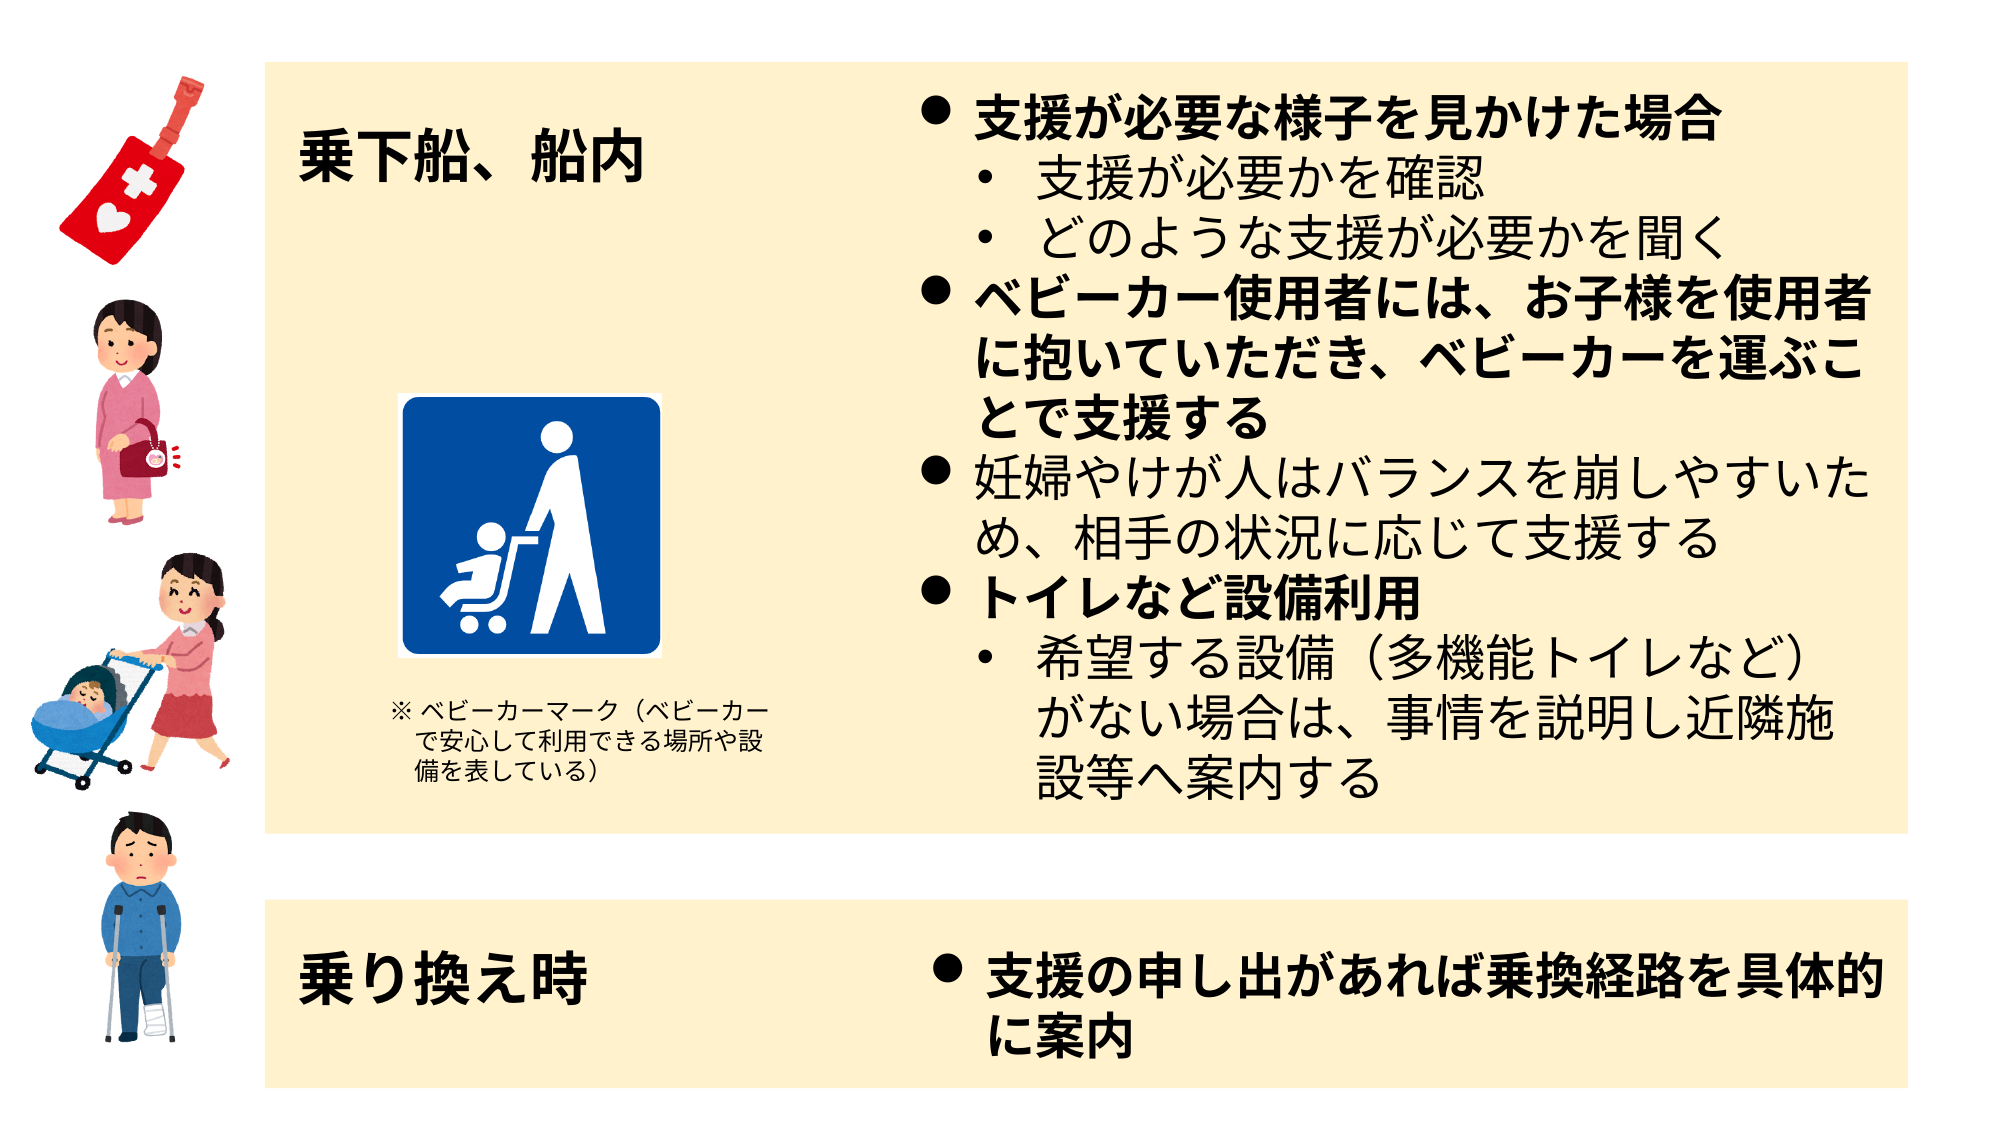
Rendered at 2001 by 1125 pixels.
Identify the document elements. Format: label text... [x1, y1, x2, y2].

picture [398, 393, 662, 658]
text_box ※ベビーカーマーク（ベビーカー で安心して利用できる場所や設 備を表している） [374, 687, 786, 793]
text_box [72, 290, 191, 533]
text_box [19, 549, 240, 797]
text_box [264, 61, 1909, 835]
text_box 乗り換え時 [282, 934, 849, 1020]
text_box 乗下船、船内 [282, 111, 849, 197]
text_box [39, 68, 220, 273]
text_box 支援の申し出があれば乗換経路を具体的に案内 [914, 937, 1908, 1073]
text_box 支援が必要な様子を見かけた場合 支援が必要かを確認 どのような支援が必要かを聞く ベビーカー使用者には、お子様を使用者に抱いていただき、ベビーカーを運ぶことで支援する 妊婦やけが人はバランスを崩しやすいため、相手の状況に応じて支援する トイレなど設備利用 希望する設備（多機能トイレなど）がない場合は、事情を説明し近隣施設等へ案内する [902, 79, 1897, 875]
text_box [89, 807, 191, 1049]
text_box [264, 898, 1909, 1089]
